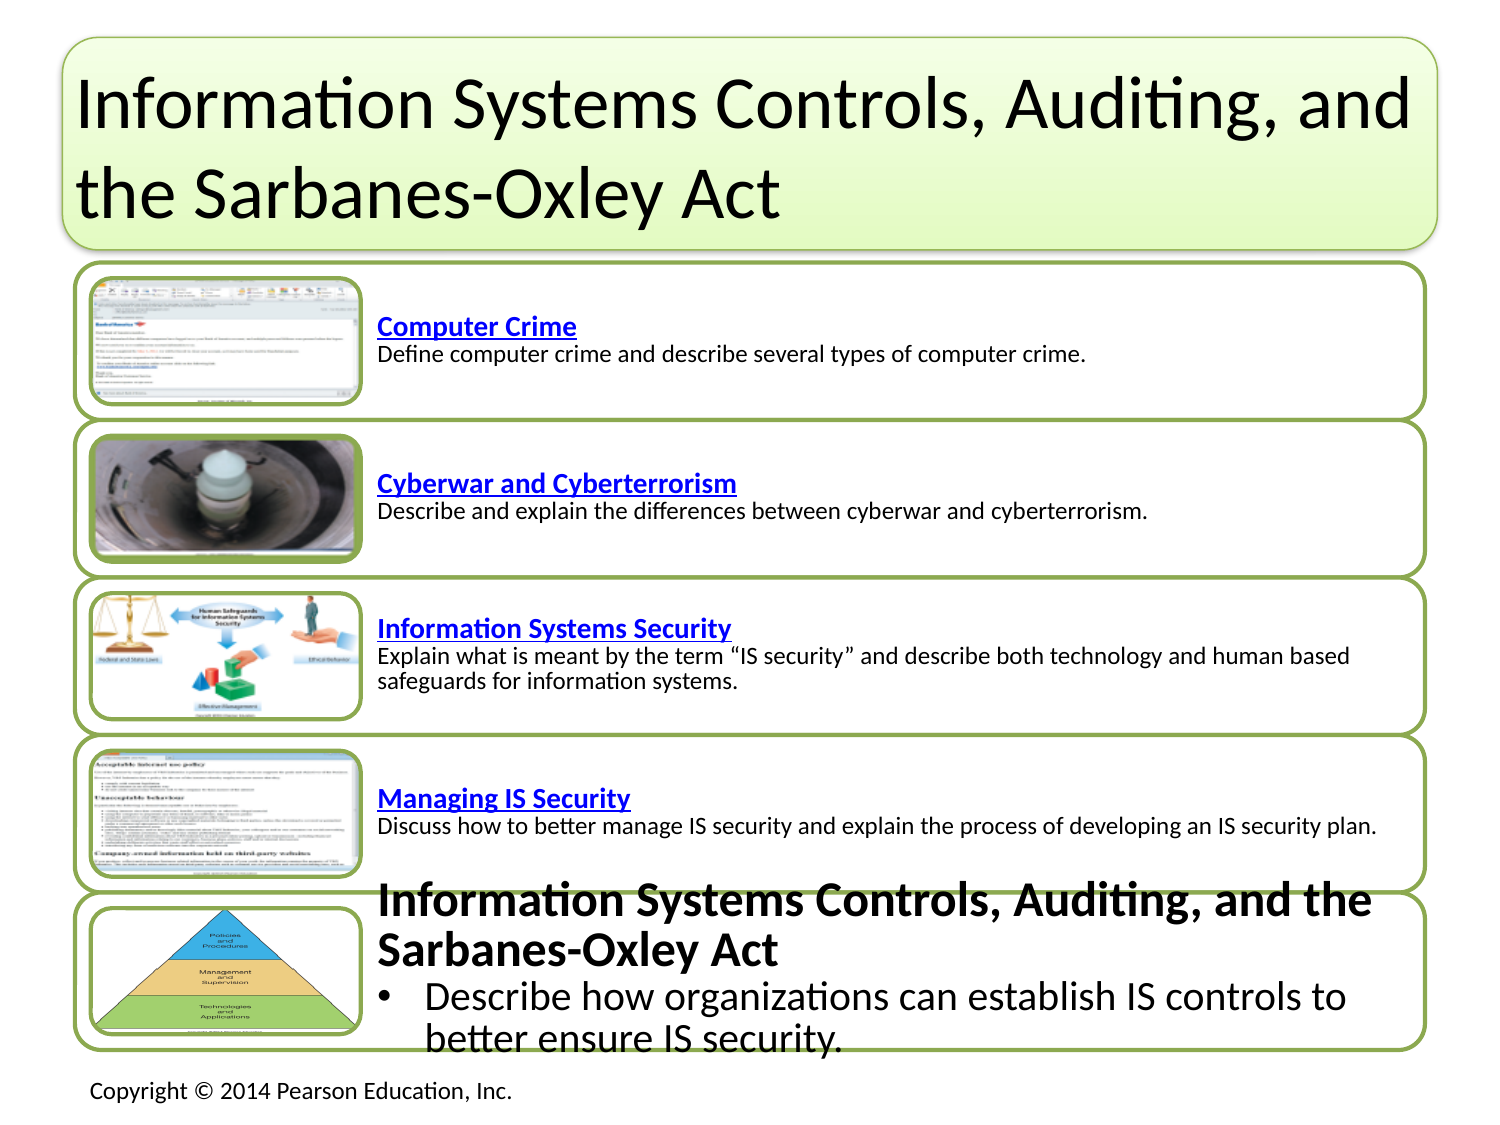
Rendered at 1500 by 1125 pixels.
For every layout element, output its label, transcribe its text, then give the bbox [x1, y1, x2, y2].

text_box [74, 262, 1426, 1051]
title Information Systems Controls, Auditing, and the Sarbanes-Oxley Act [74, 49, 1426, 238]
